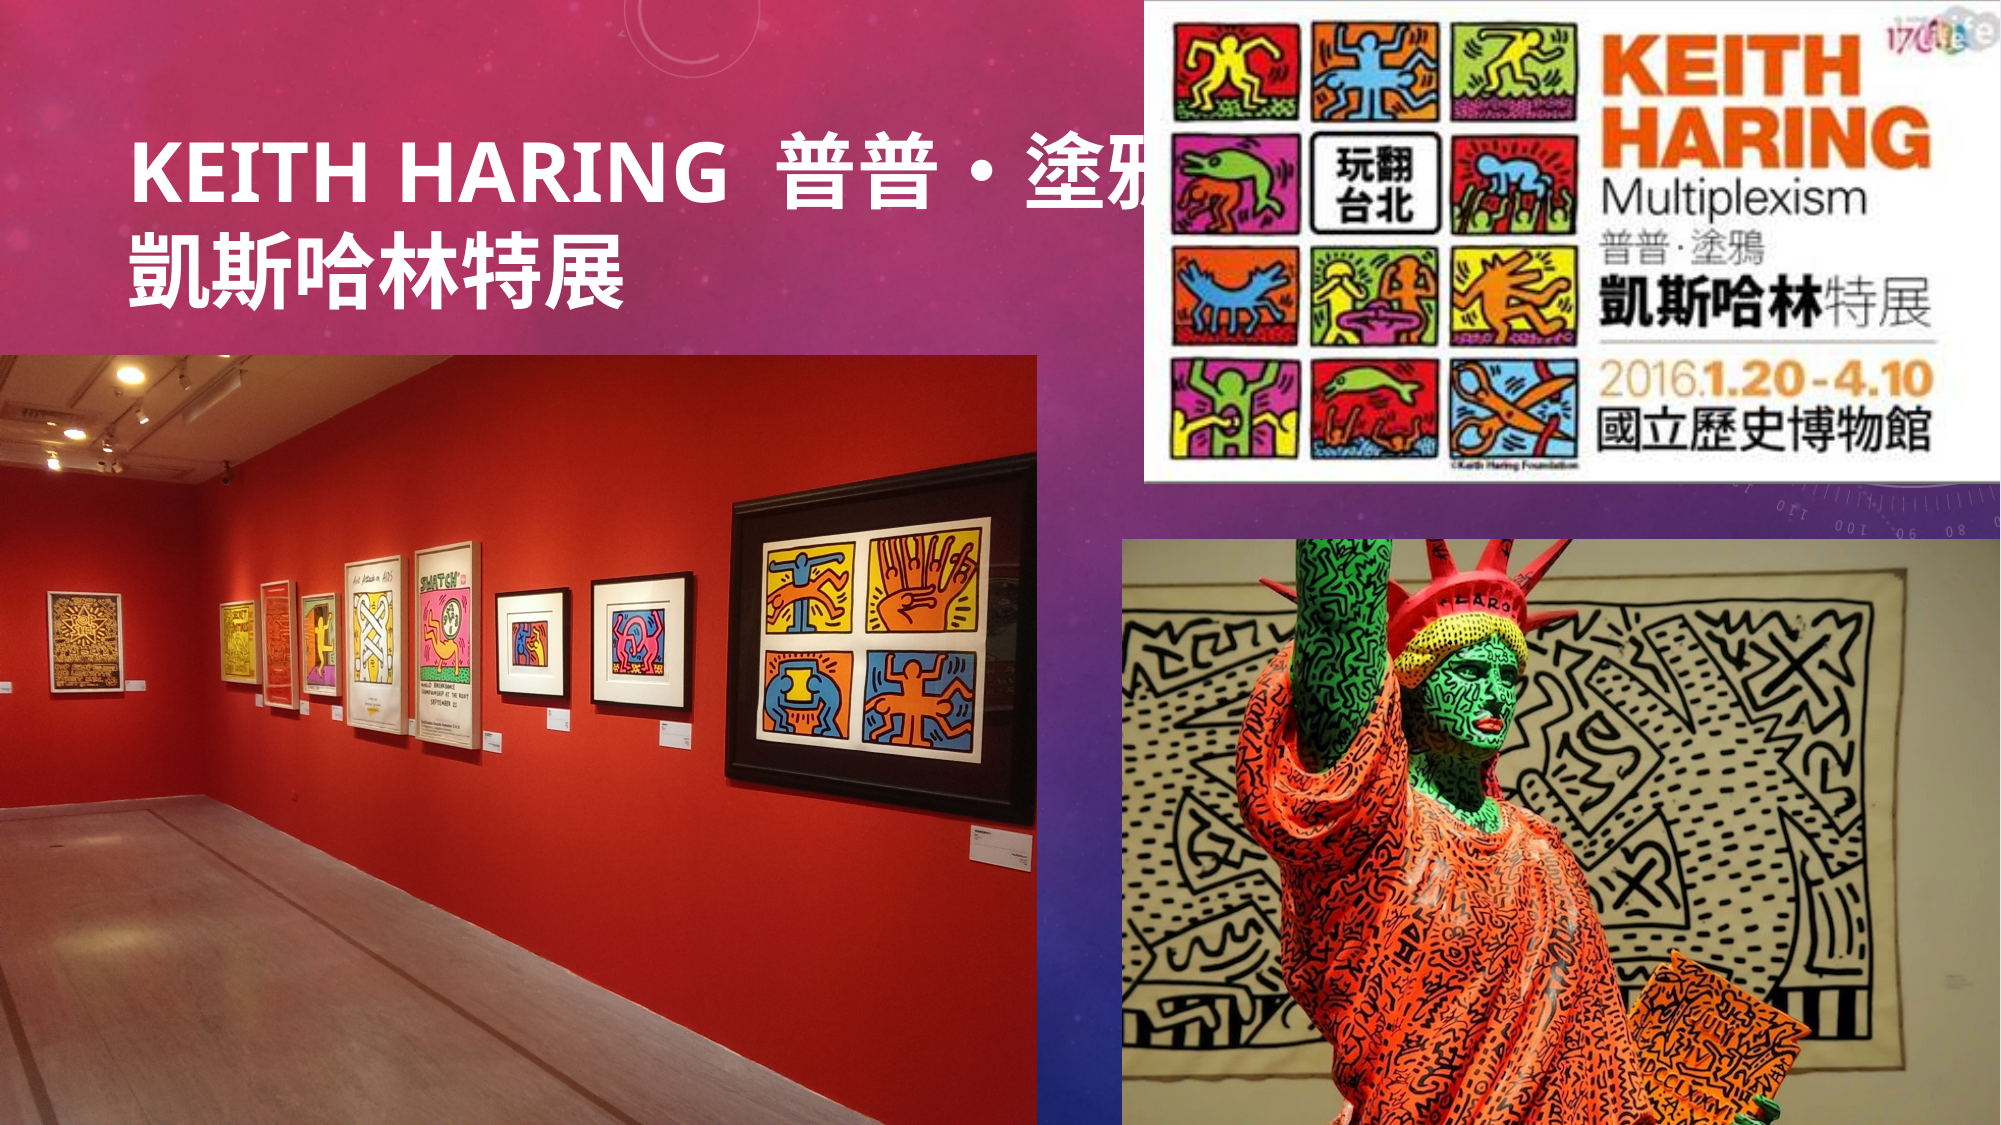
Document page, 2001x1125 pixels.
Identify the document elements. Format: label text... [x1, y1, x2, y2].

title Keith haring 普普‧塗鴉 凱斯哈林特展 [112, 99, 1138, 339]
picture [0, 0, 2001, 1125]
